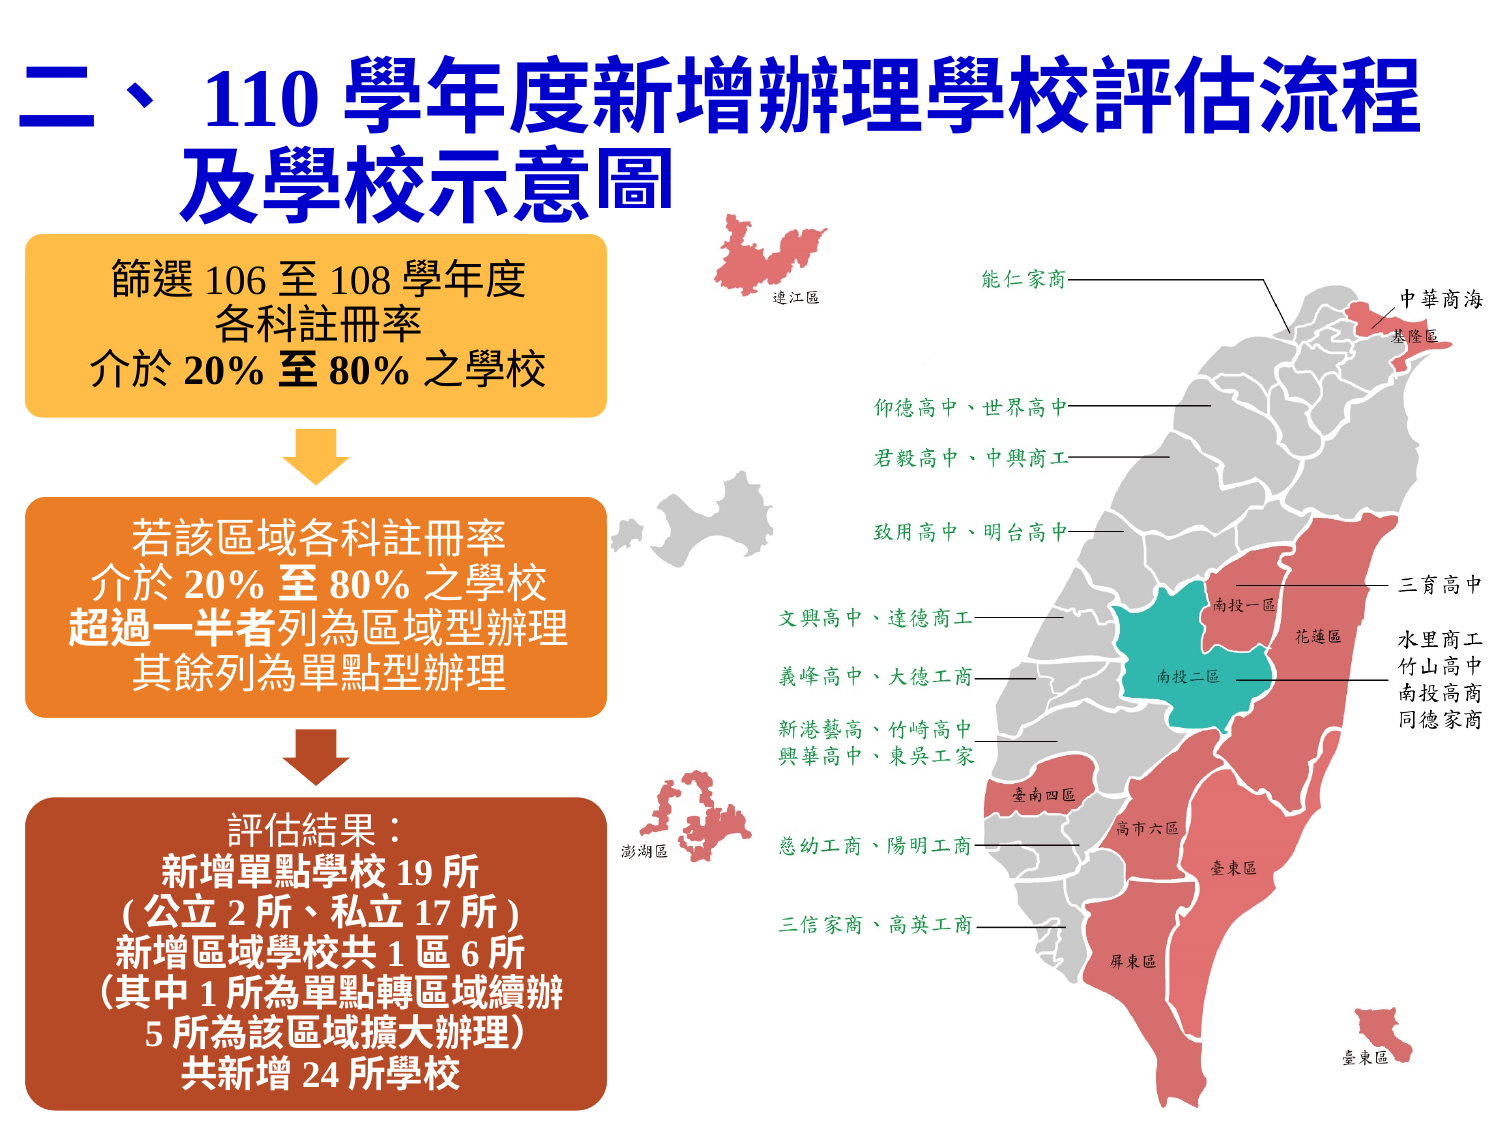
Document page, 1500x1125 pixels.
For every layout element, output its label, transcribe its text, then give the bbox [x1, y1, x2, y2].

title 二、110學年度新增辦理學校評估流程及學校示意圖 [0, 36, 1500, 254]
picture [598, 208, 1500, 1125]
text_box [22, 230, 610, 1114]
